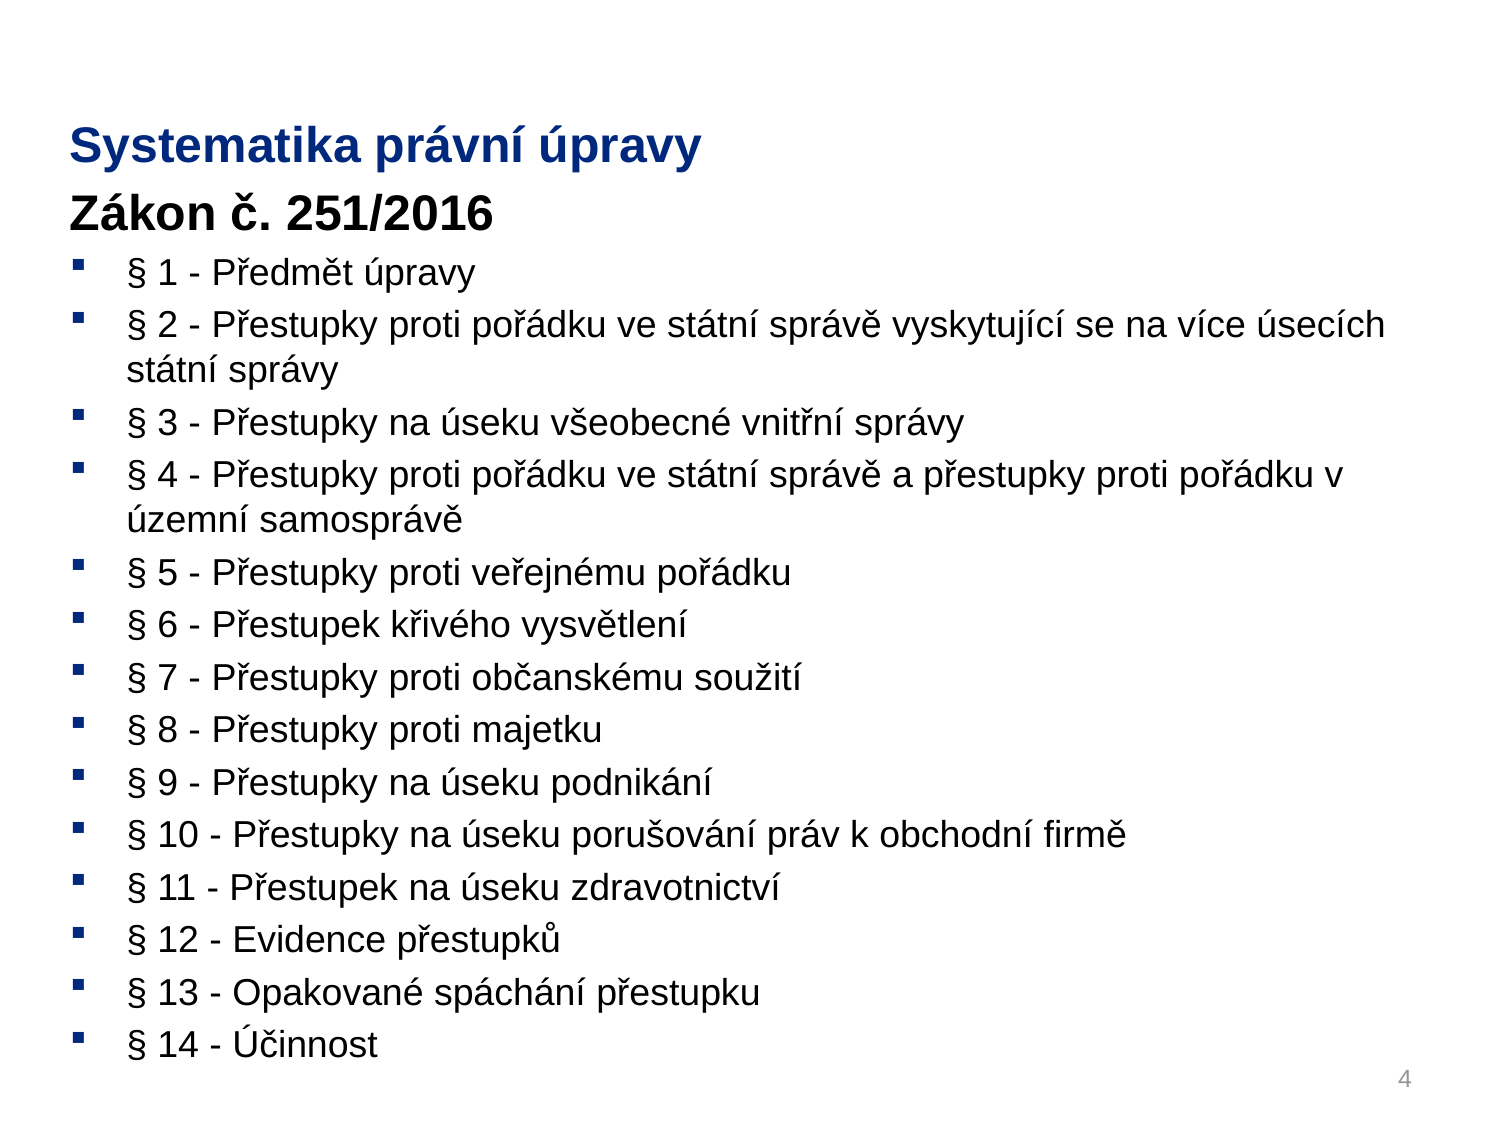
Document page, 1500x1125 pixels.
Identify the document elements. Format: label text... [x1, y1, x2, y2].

slide_number 4 [1125, 1025, 1428, 1100]
title Systematika právní úpravy [69, 73, 1396, 180]
list Zákon č. 251/2016 § 1 - Předmět úpravy § 2 - Přestupky proti pořádku ve státní správě vyskytující se na více úsecích státní správy § 3 - Přestupky na úseku všeobecné vnitřní správy § 4 - Přestupky proti pořádku ve státní správě a přestupky proti pořádku v územní samosprávě § 5 - Přestupky proti veřejnému pořádku § 6 - Přestupek křivého vysvětlení § 7 - Přestupky proti občanskému soužití § 8 - Přestupky proti majetku § 9 - Přestupky na úseku podnikání § 10 - Přestupky na úseku porušování práv k obchodní firmě § 11 - Přestupek na úseku zdravotnictví § 12 - Evidence přestupků § 13 - Opakované spáchání přestupku § 14 - Účinnost [70, 179, 1396, 855]
